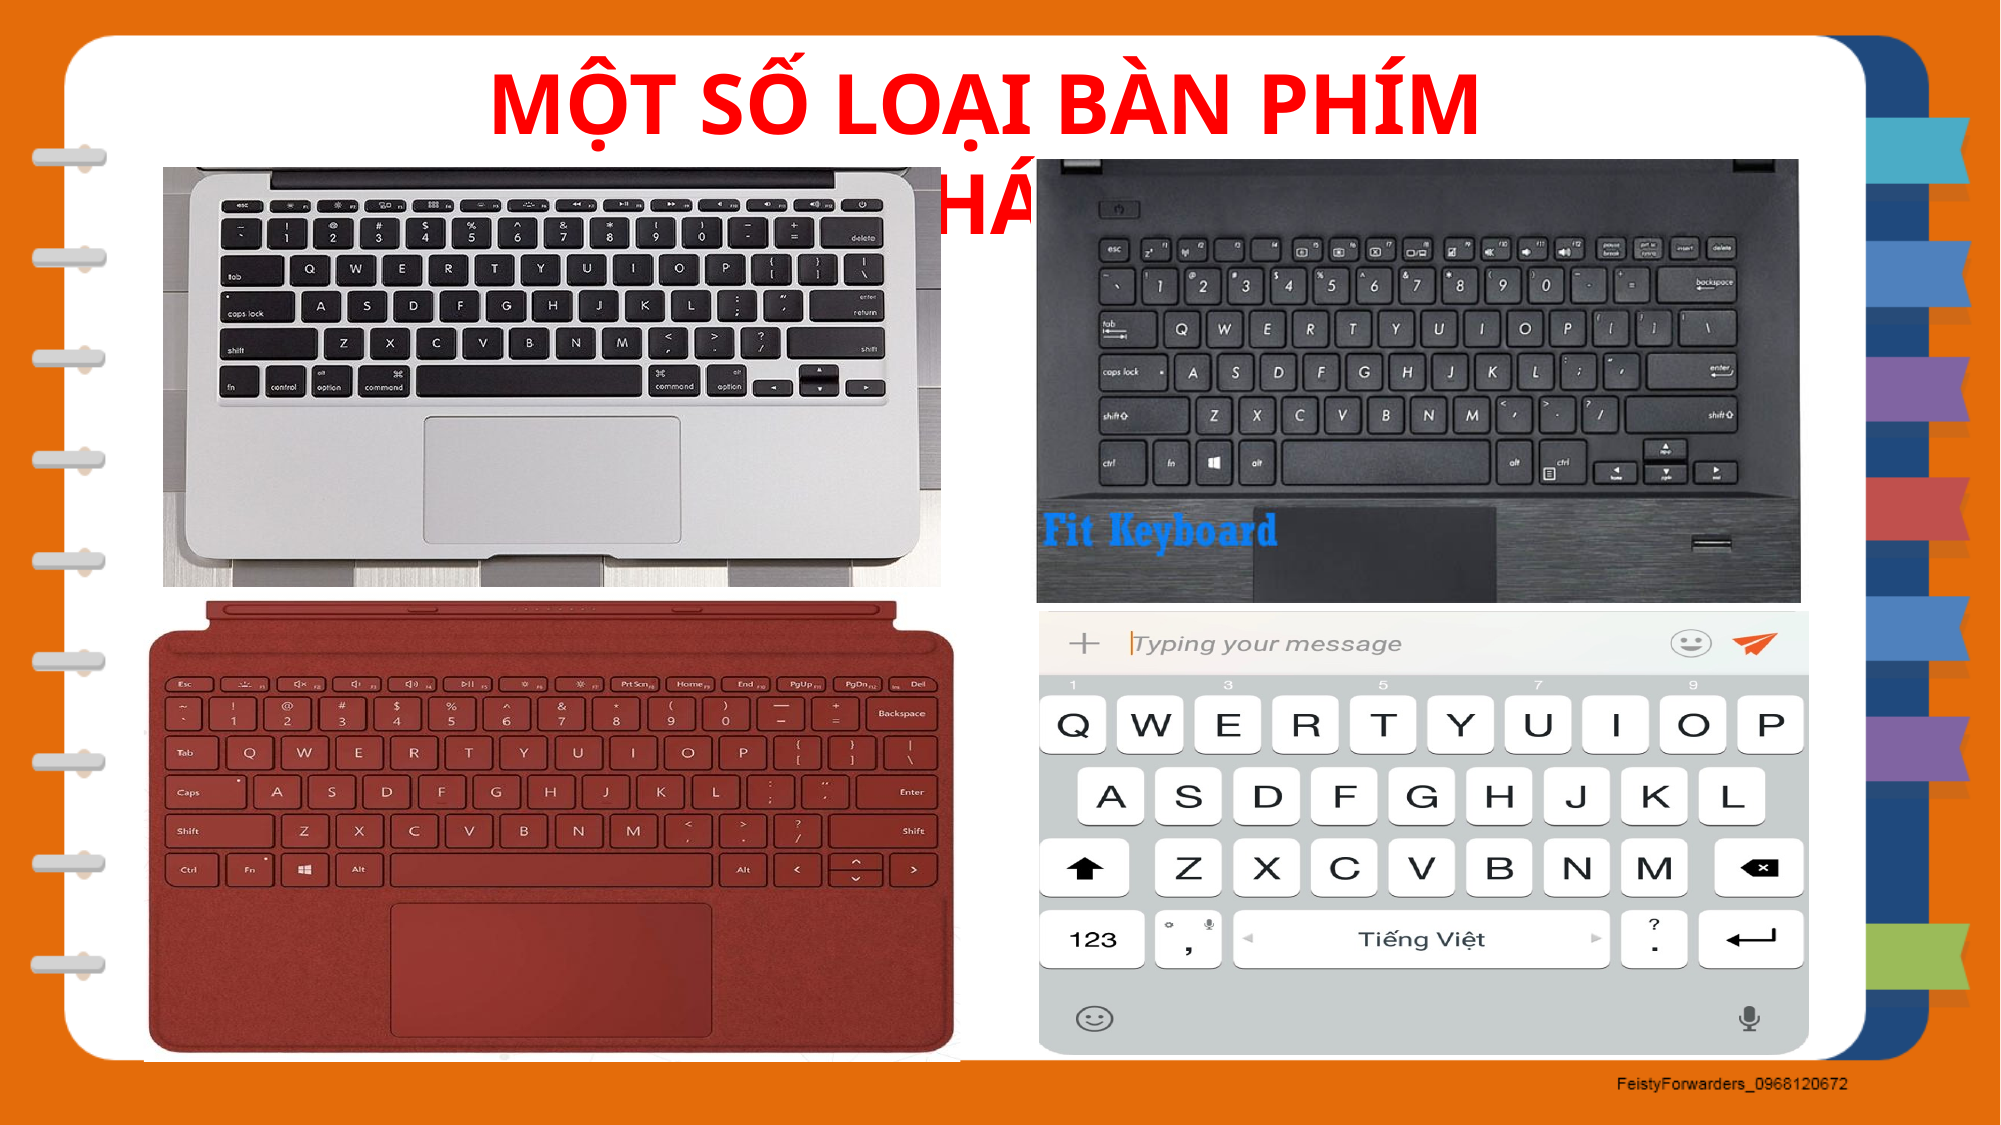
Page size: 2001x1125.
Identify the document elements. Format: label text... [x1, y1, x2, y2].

picture [0, 0, 2001, 1125]
text_box Một số loại bàn phím khác [363, 43, 1609, 259]
